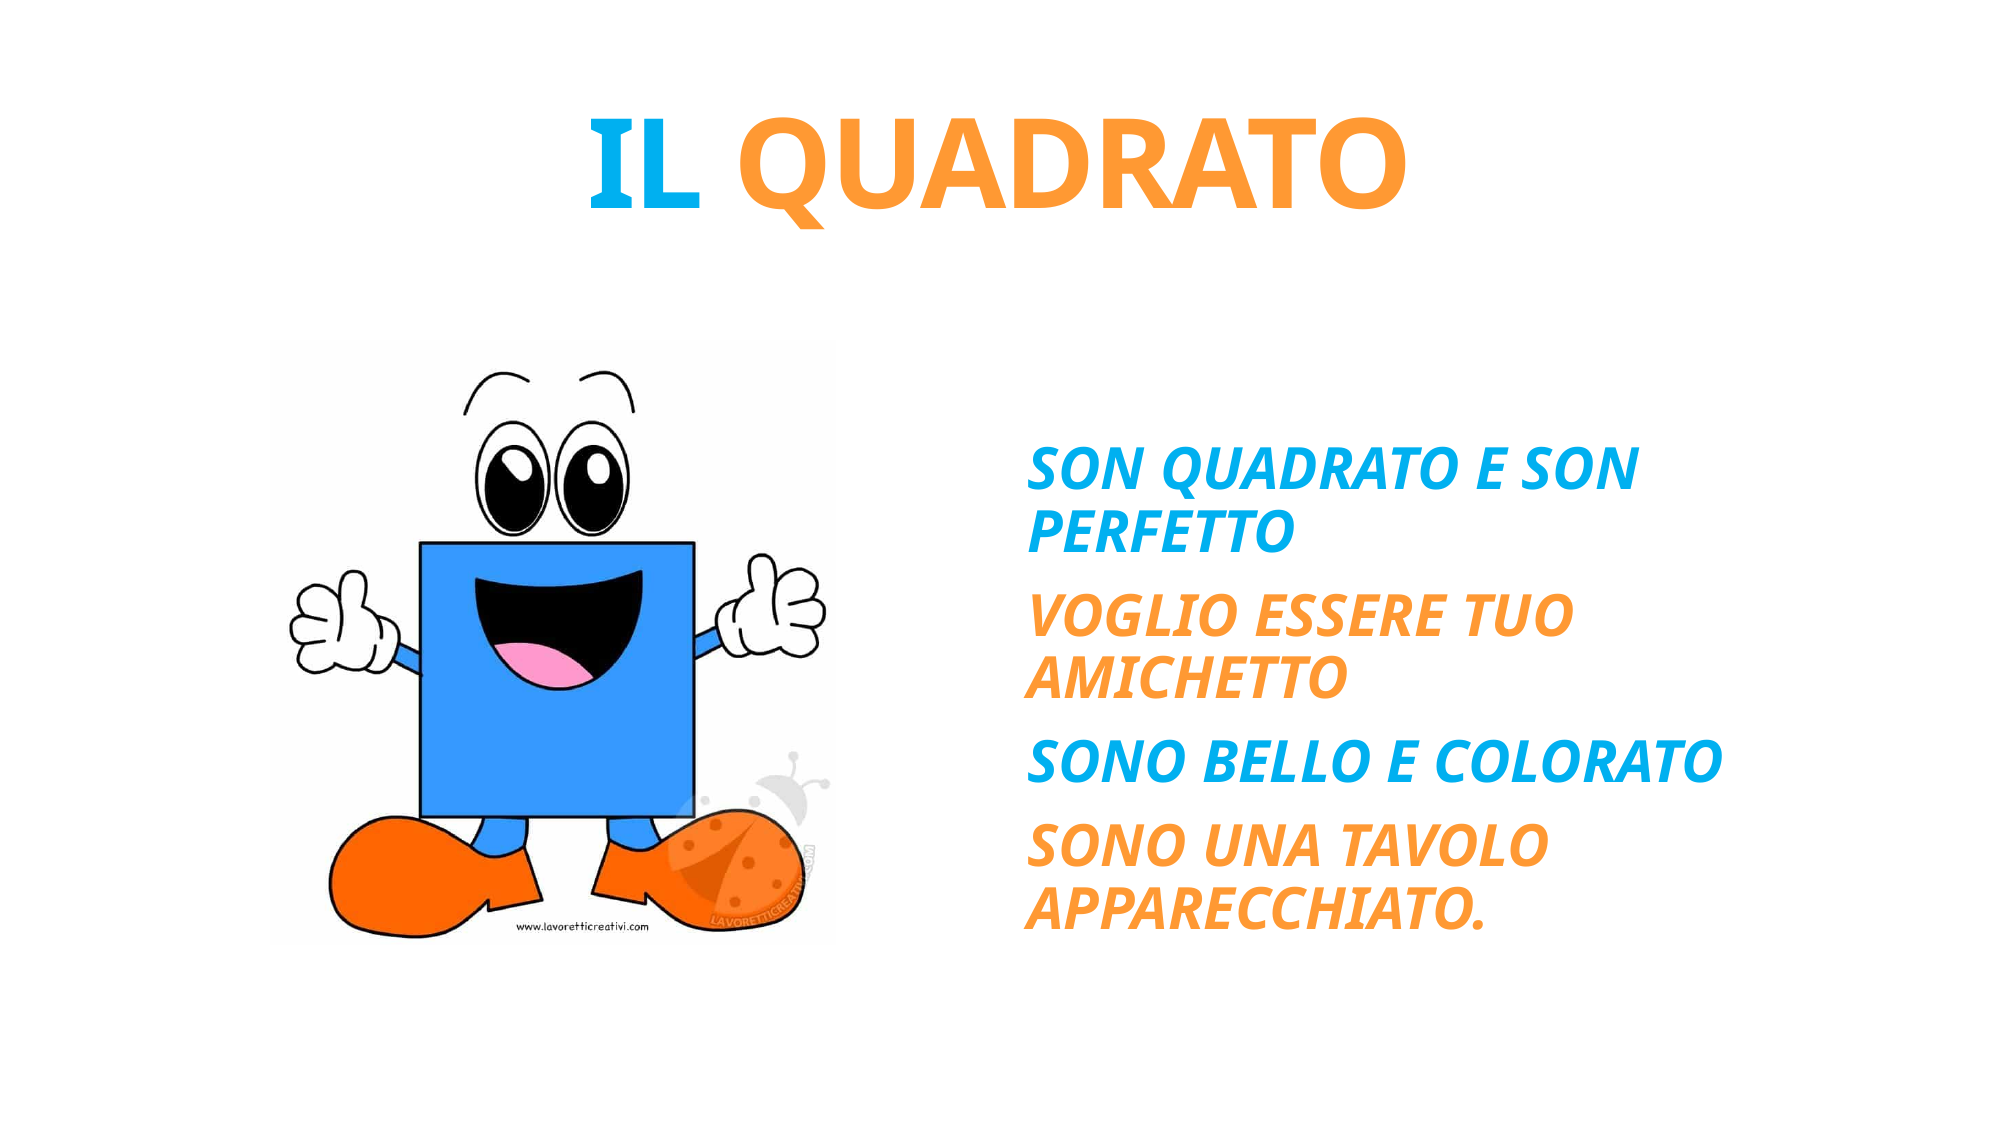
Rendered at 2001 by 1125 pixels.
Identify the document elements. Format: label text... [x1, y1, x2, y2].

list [269, 340, 851, 945]
list SON QUADRATO E SON PERFETTO VOGLIO ESSERE TUO AMICHETTO SONO BELLO E COLORATO SONO UNA TAVOLO APPARECCHIATO. [1012, 340, 1863, 1016]
title IL QUADRATO [137, 59, 1863, 278]
